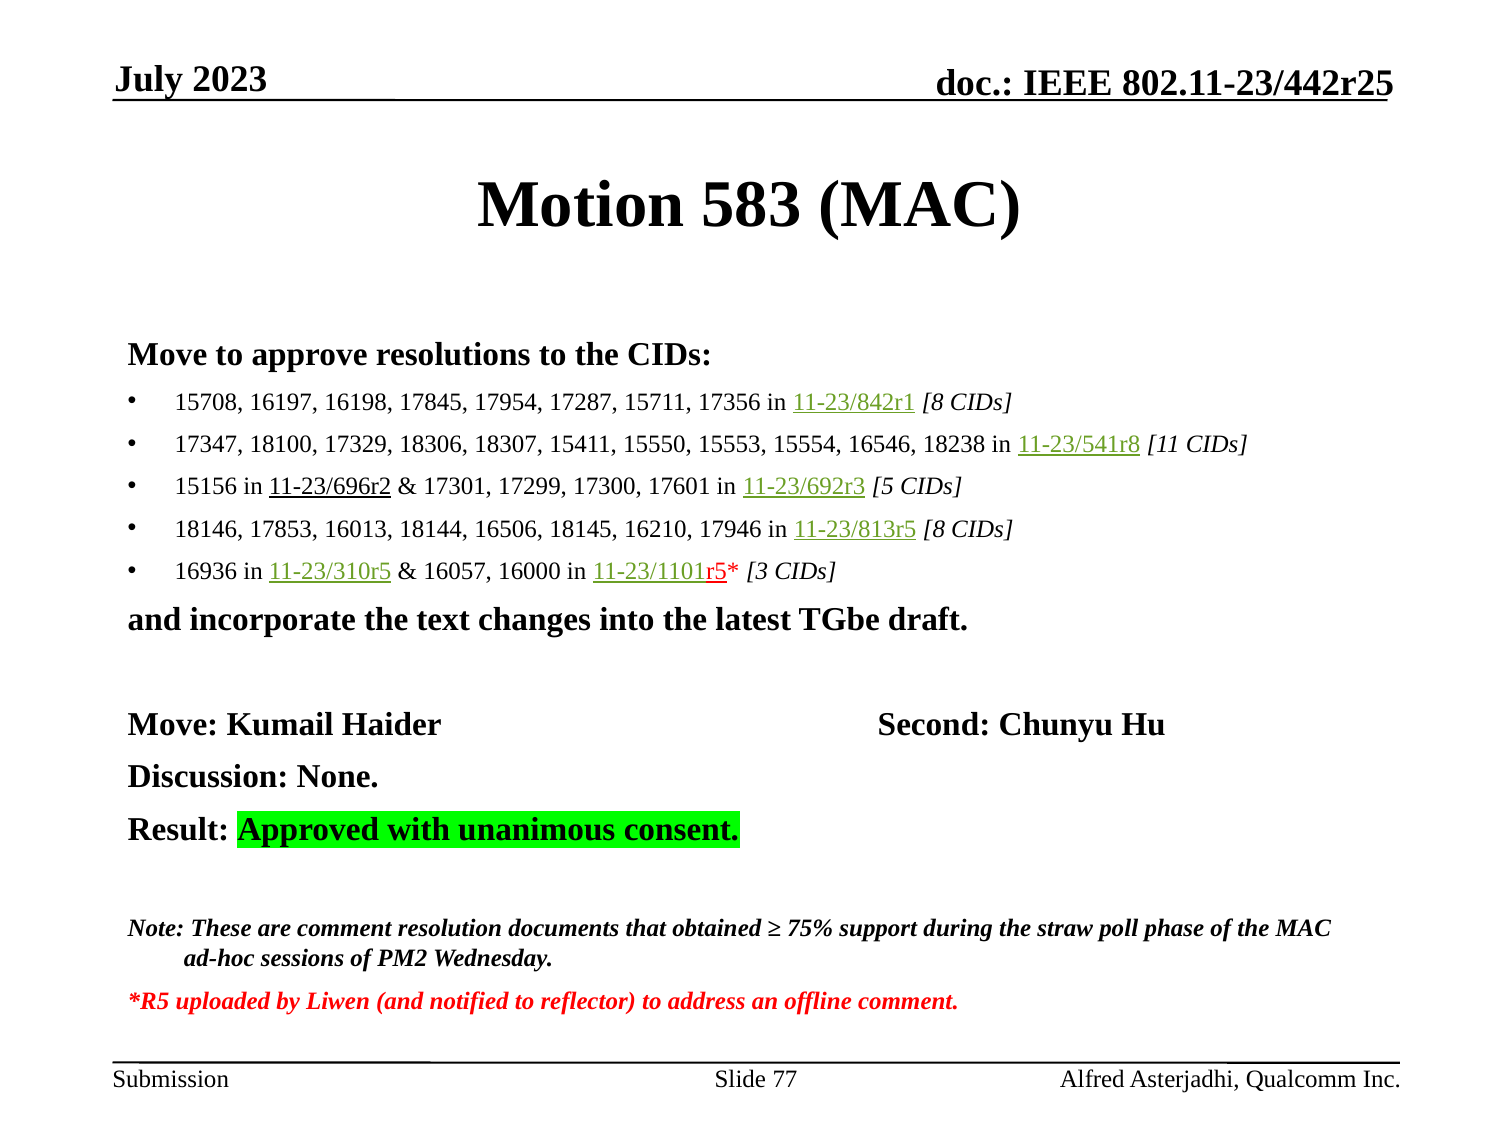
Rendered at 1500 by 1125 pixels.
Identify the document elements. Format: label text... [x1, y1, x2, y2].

slide_number Slide 77 [712, 1061, 800, 1123]
footer Alfred Asterjadhi, Qualcomm Inc. [878, 1061, 1402, 1093]
list Move to approve resolutions to the CIDs: 15708, 16197, 16198, 17845, 17954, 17287, 15711, 17356 in 11-23/842r1 [8 CIDs] 17347, 18100, 17329, 18306, 18307, 15411, 15550, 15553, 15554, 16546, 18238 in 11-23/541r8 [11 CIDs] 15156 in 11-23/696r2 & 17301, 17299, 17300, 17601 in 11-23/692r3 [5 CIDs] 18146, 17853, 16013, 18144, 16506, 18145, 16210, 17946 in 11-23/813r5 [8 CIDs] 16936 in 11-23/310r5 & 16057, 16000 in 11-23/1101r5* [3 CIDs] and incorporate the text changes into the latest TGbe draft. Move: Kumail Haider Second: Chunyu Hu Discussion: None. Result: Approved with unanimous consent. Note: These are comment resolution documents that obtained ≥ 75% support during the straw poll phase of the MAC ad-hoc sessions of PM2 Wednesday. *R5 uploaded by Liwen (and notified to reflector) to address an offline comment. [112, 324, 1388, 1063]
title Motion 583 (MAC) [112, 112, 1388, 288]
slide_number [114, 54, 423, 100]
